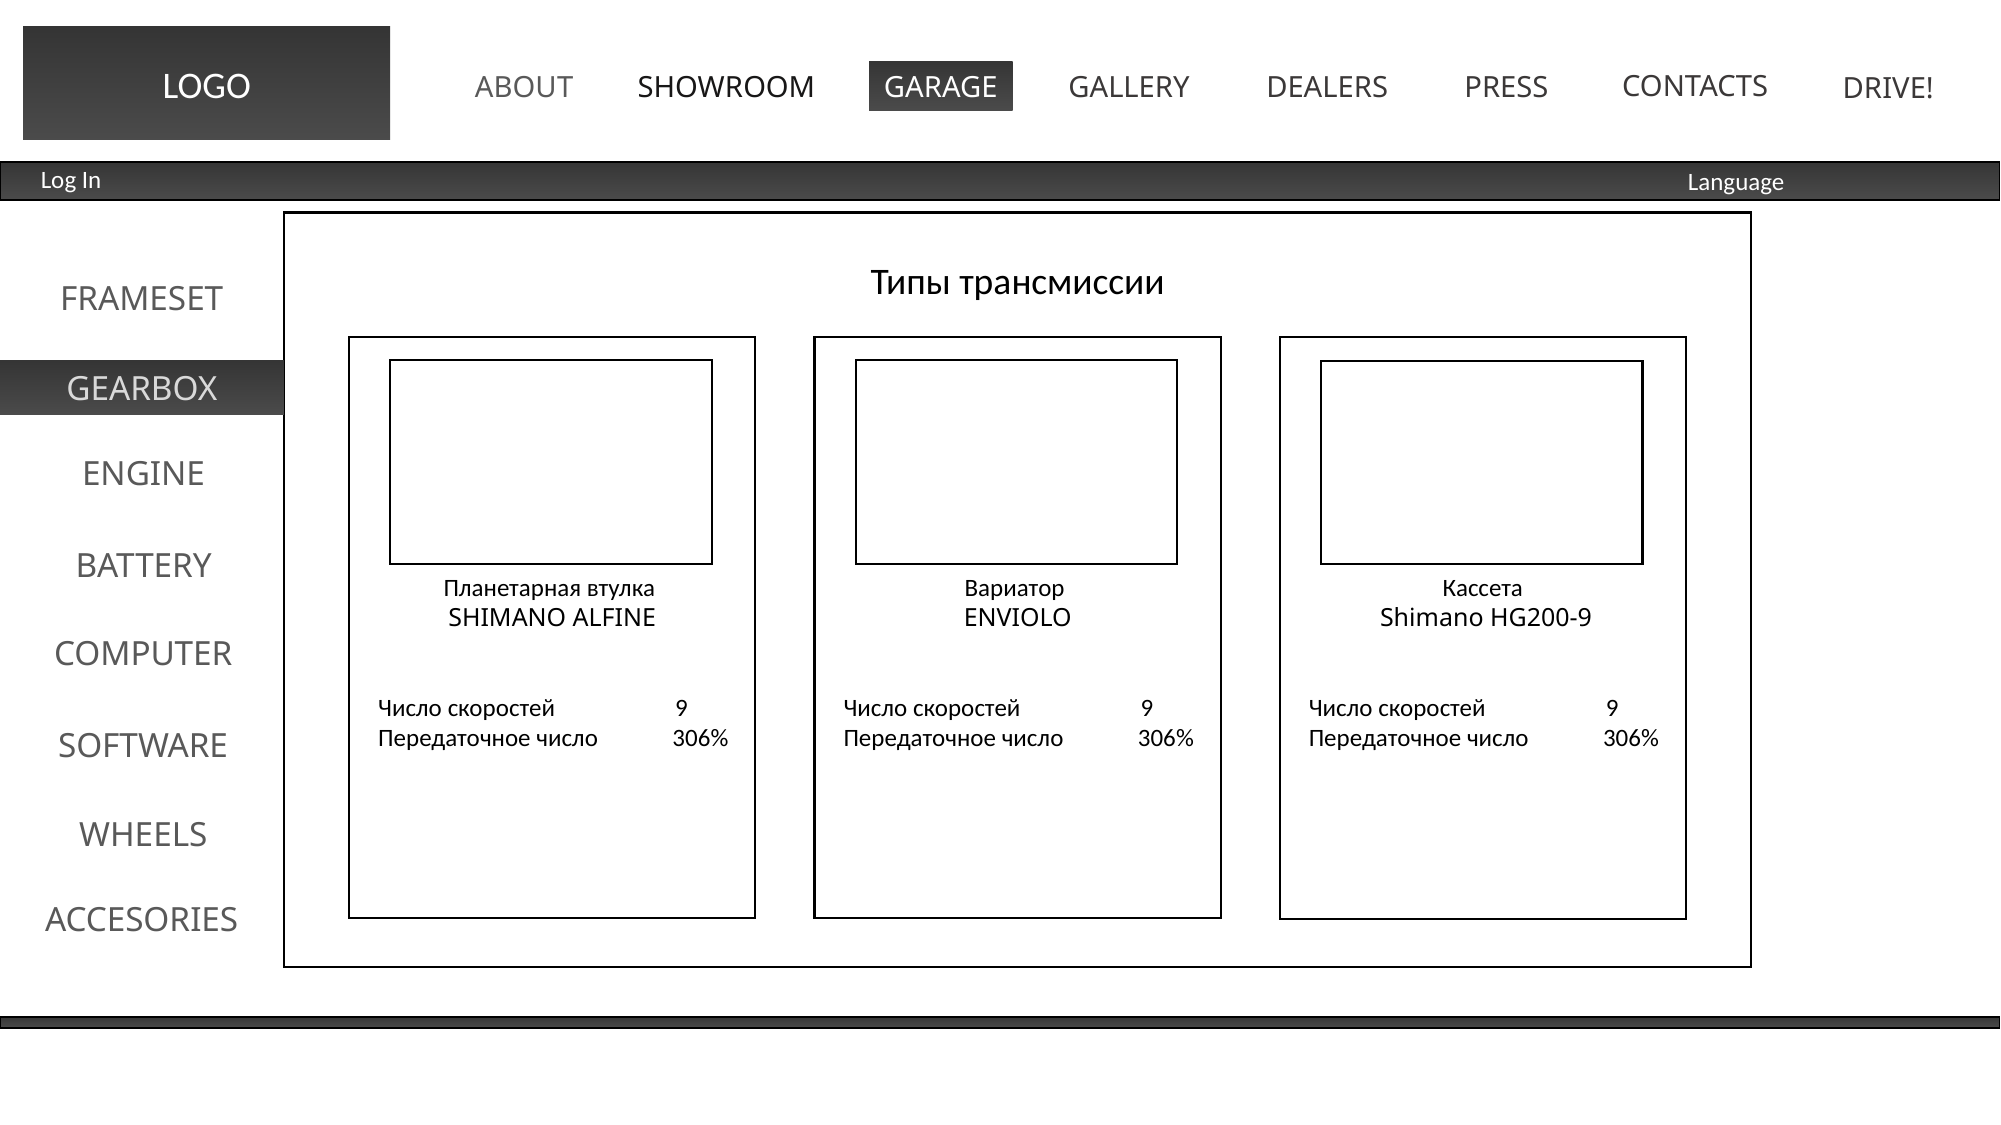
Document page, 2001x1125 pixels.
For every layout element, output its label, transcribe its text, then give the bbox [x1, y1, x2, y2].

text_box CONTACTS [1607, 60, 1784, 110]
text_box [348, 336, 756, 919]
text_box ABOUT [460, 61, 589, 111]
text_box ACCESORIES [0, 890, 284, 946]
text_box [0, 161, 26, 201]
text_box LOGO [22, 25, 391, 141]
text_box Число скоростей 9 Передаточное число 306% [363, 684, 745, 759]
text_box [283, 211, 1752, 968]
text_box Планетарная втулка SHIMANO ALFINE [428, 565, 676, 639]
text_box DEALERS [1251, 60, 1404, 111]
text_box ENGINE [1, 444, 283, 500]
text_box [1800, 161, 2000, 201]
text_box FRAMESET [0, 270, 284, 325]
text_box Log In [26, 156, 117, 202]
text_box Число скоростей 9 Передаточное число 306% [1294, 684, 1675, 760]
text_box SOFTWARE [1, 716, 283, 772]
text_box [117, 161, 1673, 201]
text_box GARAGE [869, 61, 1013, 111]
text_box Вариатор ENVIOLO [948, 565, 1087, 639]
text_box [1279, 336, 1687, 920]
text_box [1320, 360, 1644, 565]
text_box WHEELS [1, 806, 286, 861]
text_box PRESS [1449, 60, 1564, 111]
text_box Language [1673, 158, 1800, 203]
text_box DRIVE! [1827, 62, 1949, 112]
text_box [389, 359, 713, 565]
text_box [855, 359, 1178, 565]
text_box Число скоростей 9 Передаточное число 306% [828, 684, 1210, 759]
text_box Кассета Shimano HG200-9 [1358, 565, 1608, 639]
text_box [0, 1016, 2000, 1029]
text_box COMPUTER [1, 624, 286, 680]
text_box BATTERY [1, 536, 283, 592]
text_box Типы трансмиссии [855, 249, 1180, 310]
text_box SHOWROOM [622, 61, 831, 111]
text_box GEARBOX [0, 360, 284, 415]
text_box [813, 336, 1222, 919]
text_box GALLERY [1053, 61, 1205, 111]
